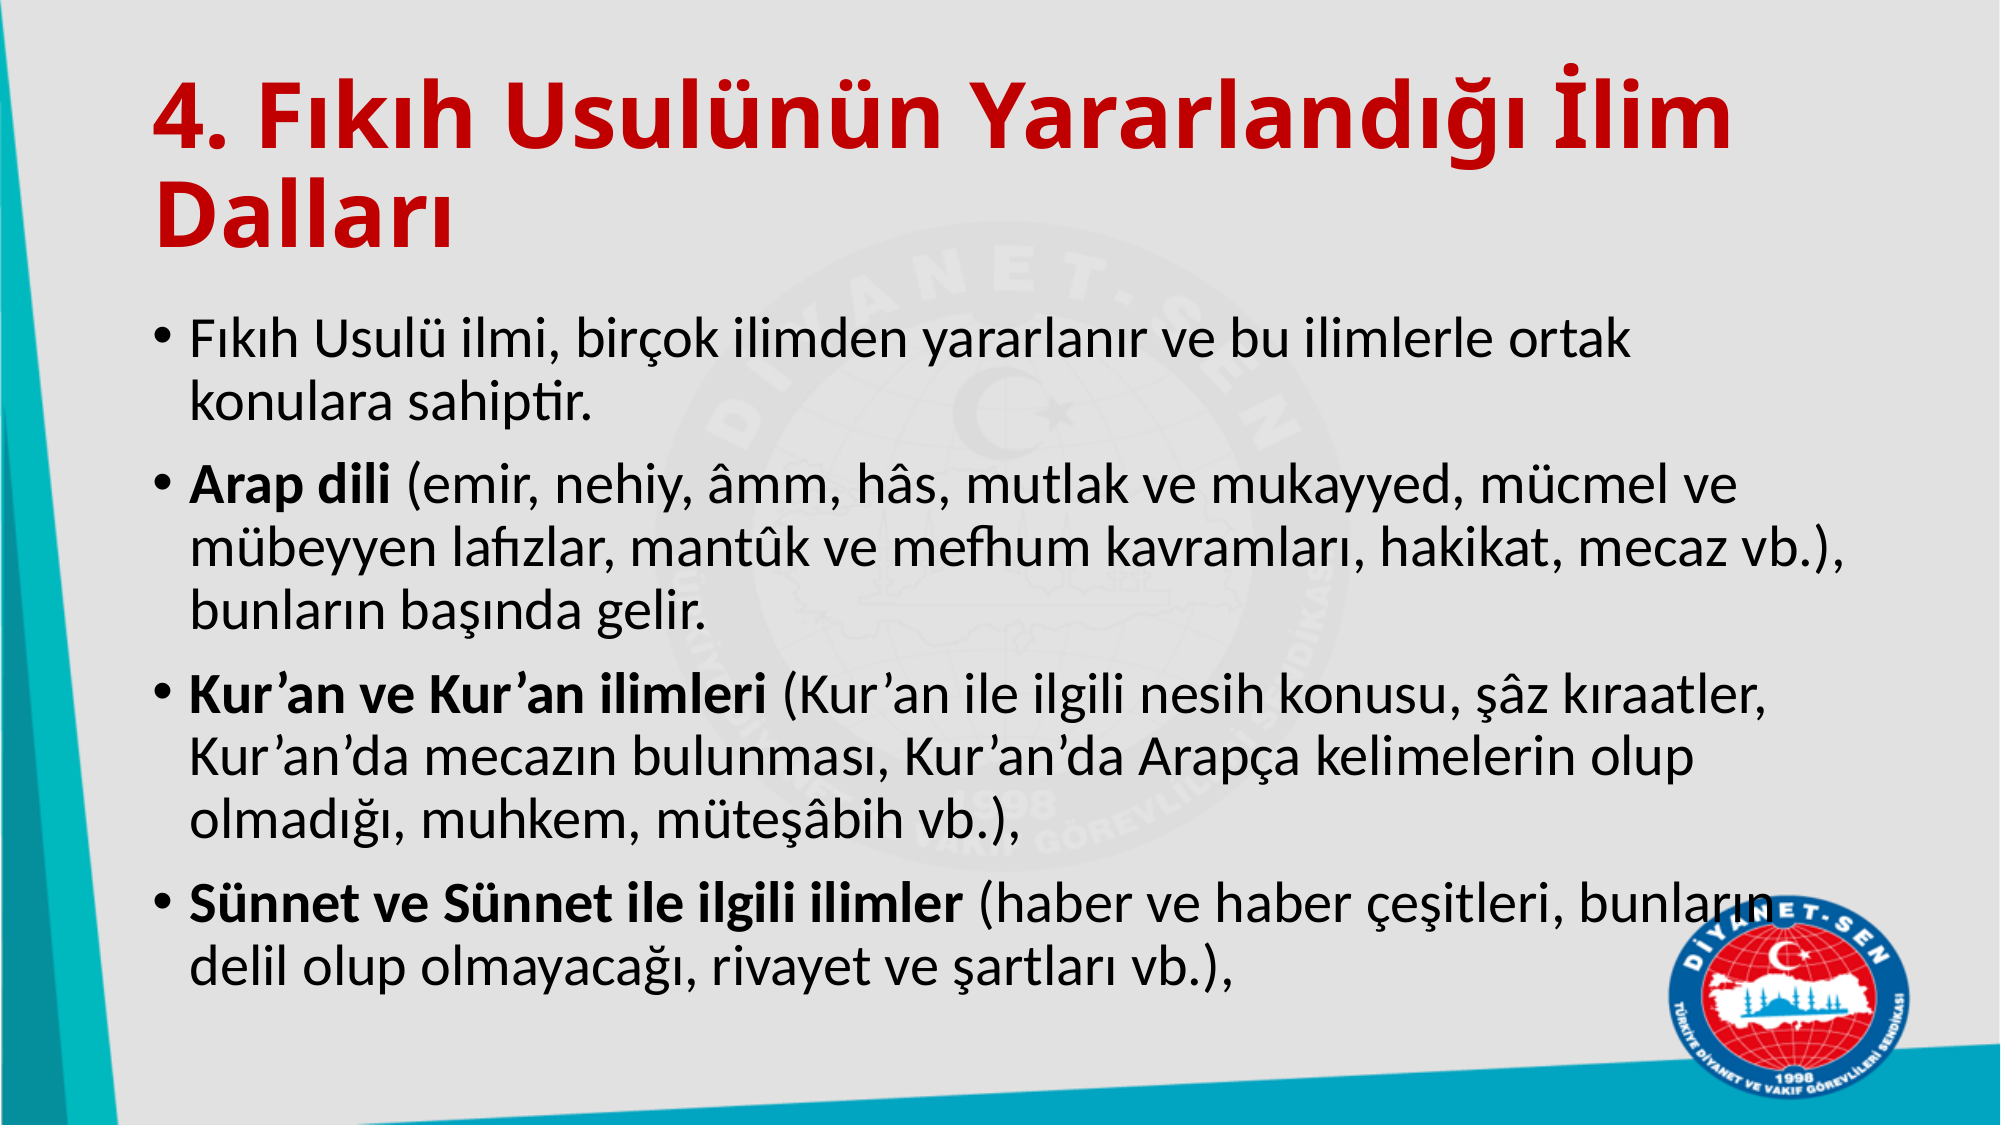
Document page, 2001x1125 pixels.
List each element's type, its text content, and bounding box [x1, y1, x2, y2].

title 4. Fıkıh Usulünün Yararlandığı İlim Dalları [137, 59, 1863, 278]
list Fıkıh Usulü ilmi, birçok ilimden yararlanır ve bu ilimlerle ortak konulara sahiptir. Arap dili (emir, nehiy, âmm, hâs, mutlak ve mukayyed, mücmel ve mübeyyen lafızlar, mantûk ve mefhum kavramları, hakikat, mecaz vb.), bunların başında gelir. Kur’an ve Kur’an ilimleri (Kur’an ile ilgili nesih konusu, şâz kıraatler, Kur’an’da mecazın bulunması, Kur’an’da Arapça kelimelerin olup olmadığı, muhkem, müteşâbih vb.), Sünnet ve Sünnet ile ilgili ilimler (haber ve haber çeşitleri, bunların delil olup olmayacağı, rivayet ve şartları vb.), [137, 299, 1863, 1014]
picture [0, 0, 2001, 1125]
